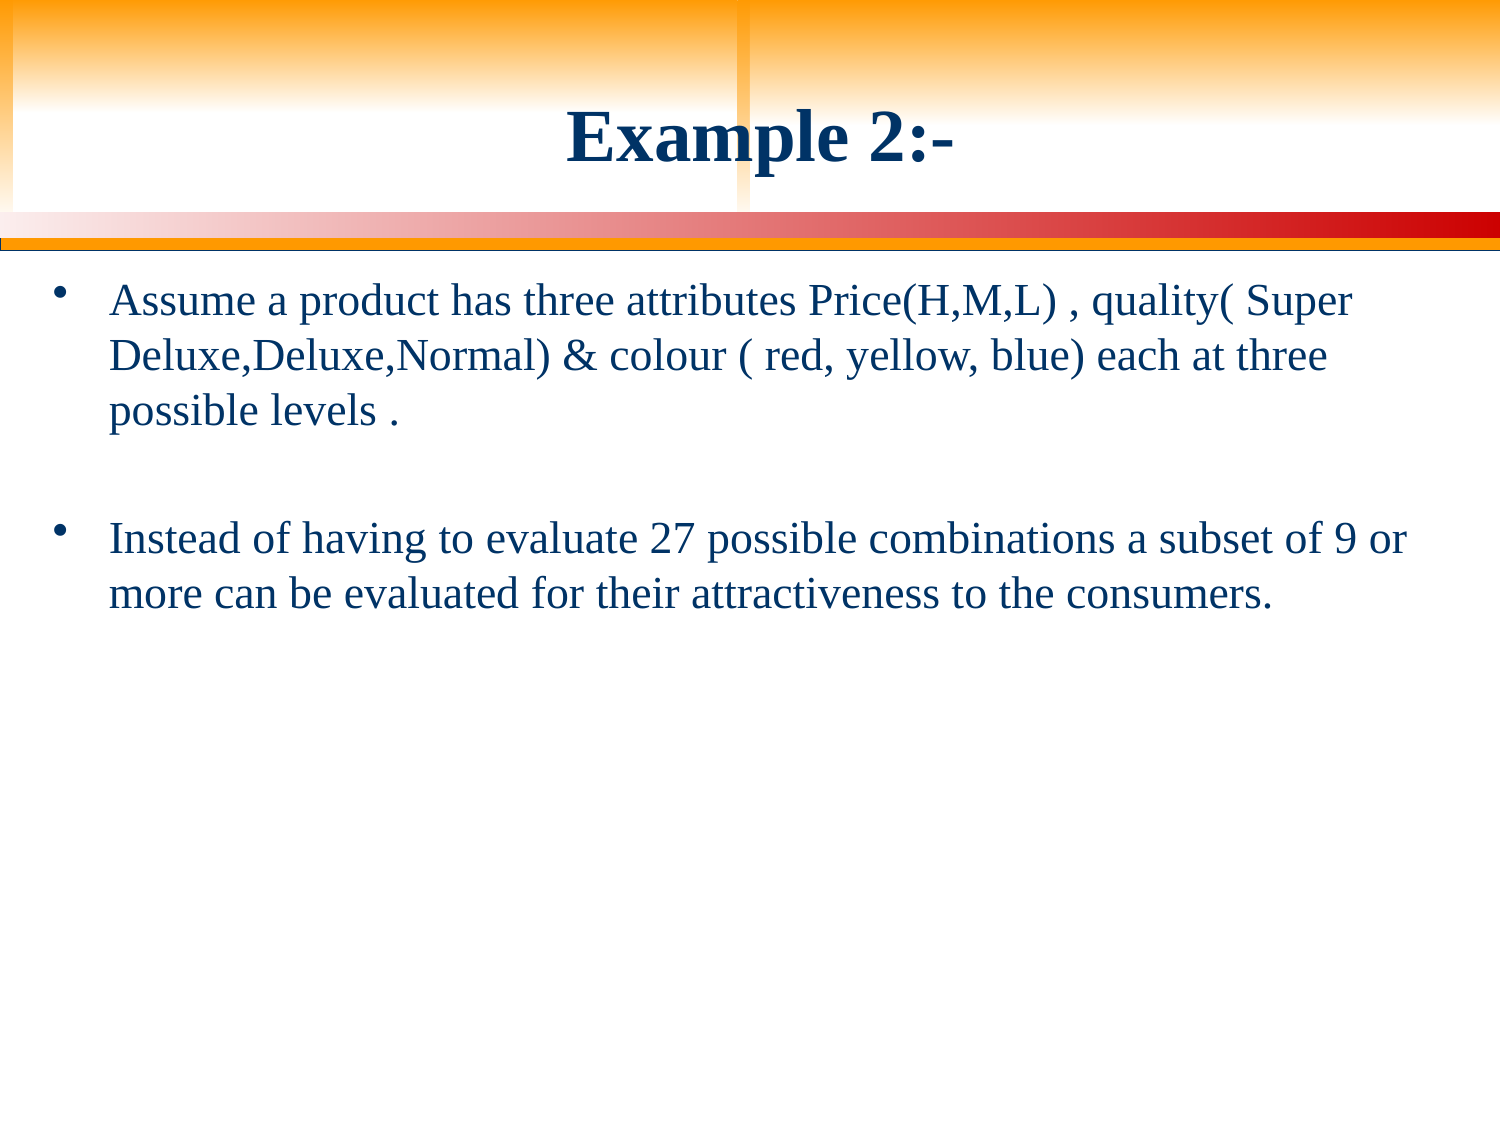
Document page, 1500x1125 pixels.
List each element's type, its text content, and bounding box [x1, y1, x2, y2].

title Example 2:- [112, 62, 1388, 141]
list Assume a product has three attributes Price(H,M,L) , quality( Super Deluxe,Deluxe,Normal) & colour ( red, yellow, blue) each at three possible levels . Instead of having to evaluate 27 possible combinations a subset of 9 or more can be evaluated for their attractiveness to the consumers. [37, 262, 1450, 1125]
